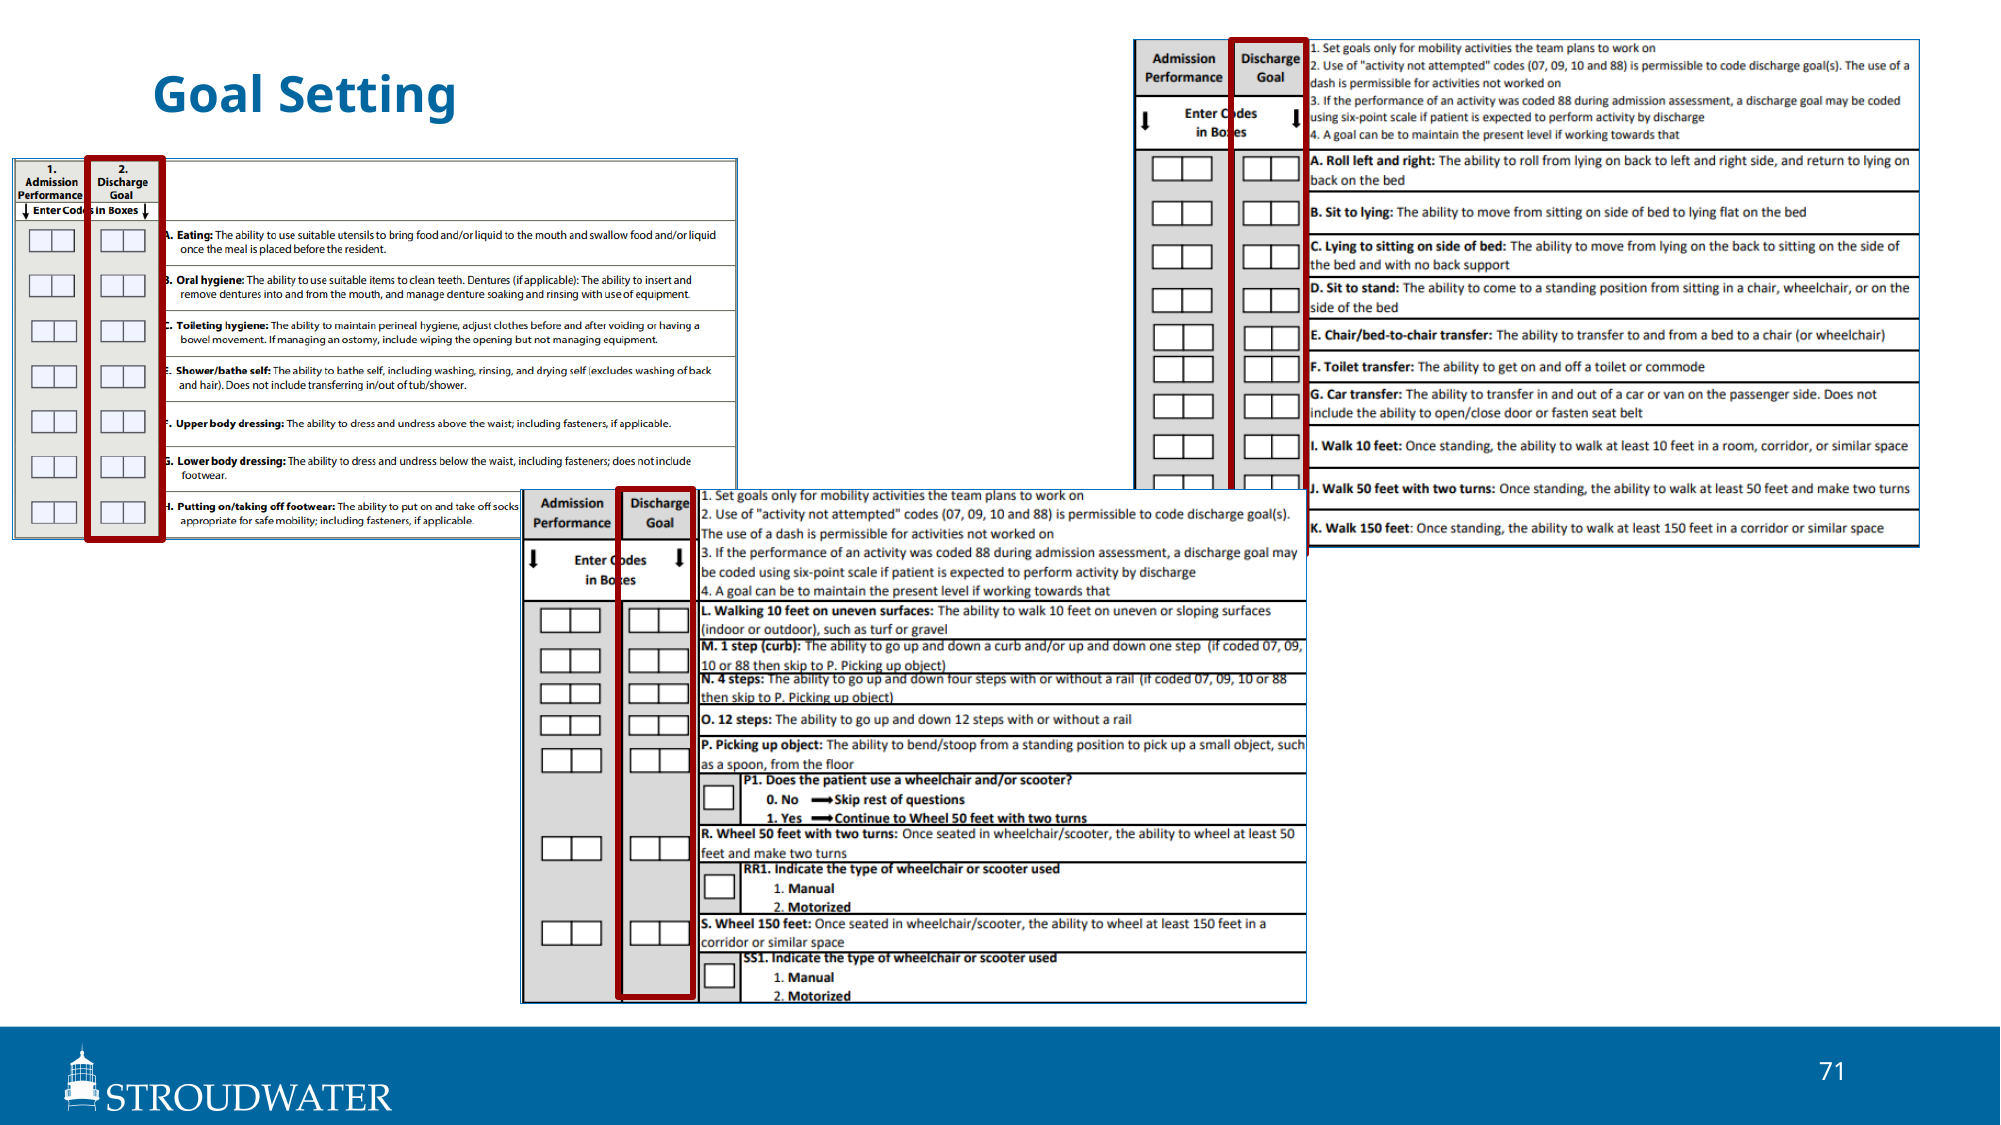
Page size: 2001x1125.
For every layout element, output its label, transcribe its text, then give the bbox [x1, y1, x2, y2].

picture [12, 39, 1920, 1004]
picture [64, 1042, 392, 1111]
slide_number 71 [1412, 1042, 1863, 1103]
title Goal Setting [137, 41, 1133, 150]
